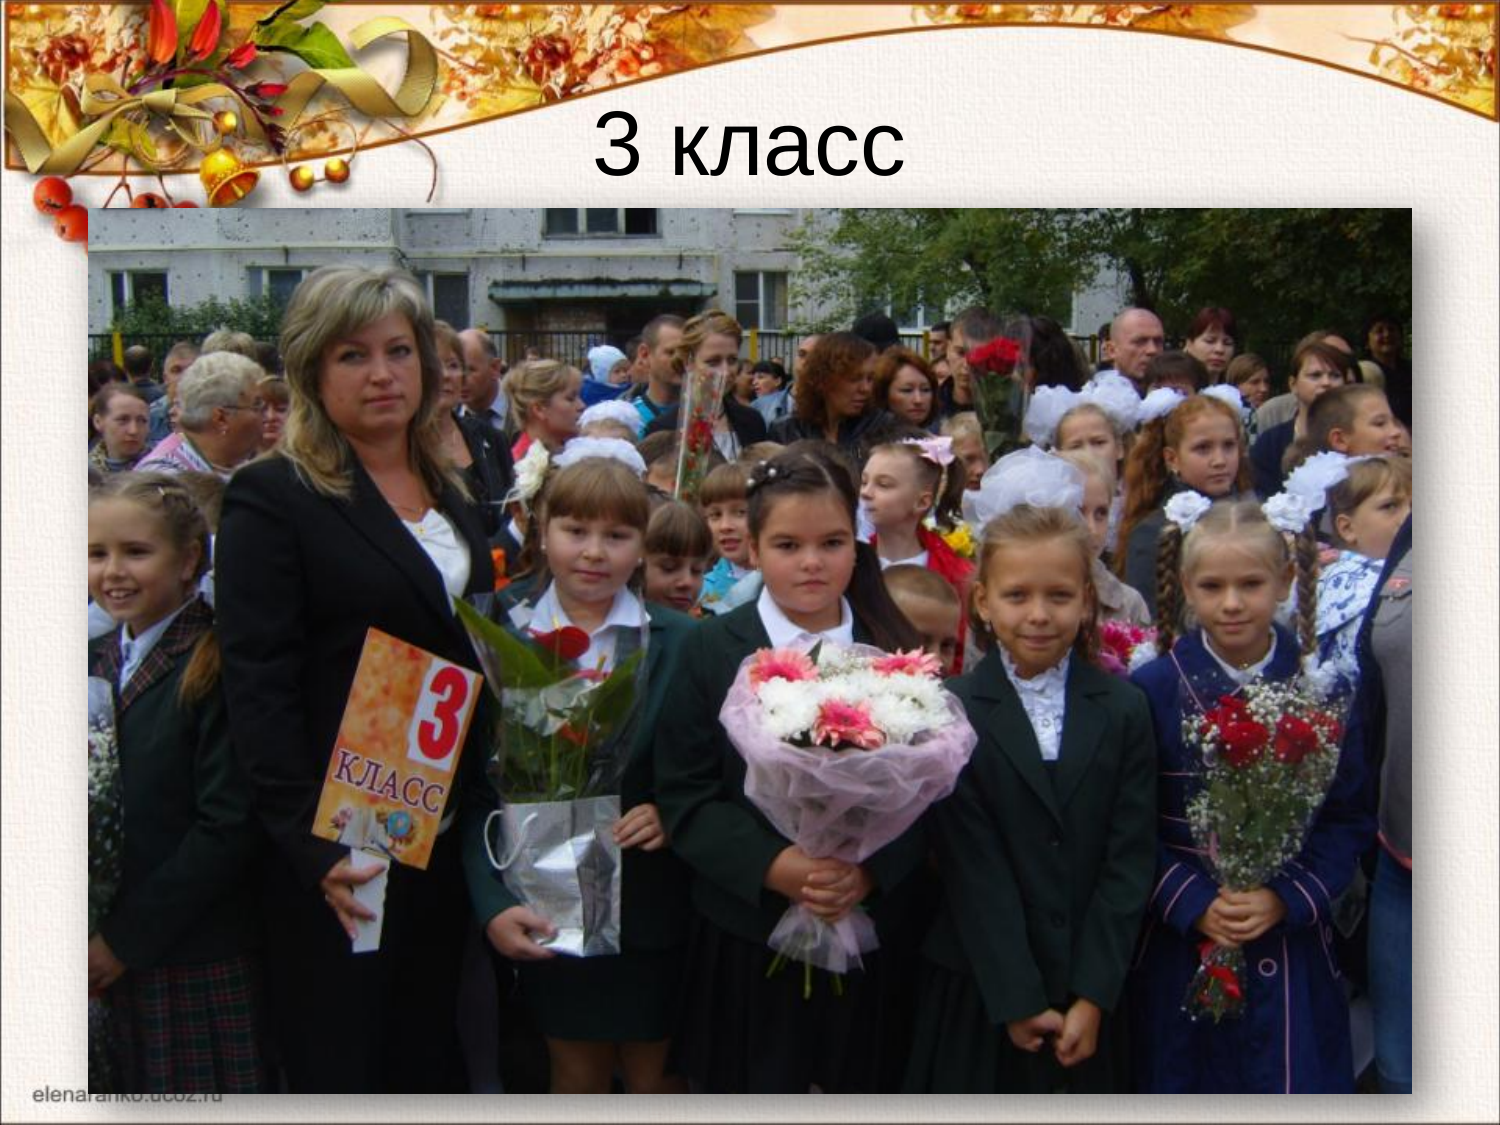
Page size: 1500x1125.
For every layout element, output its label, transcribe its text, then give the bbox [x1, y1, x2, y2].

slide_number 4 [1074, 1042, 1425, 1103]
title 3 класс [75, 45, 1425, 225]
picture [0, 0, 1500, 1125]
